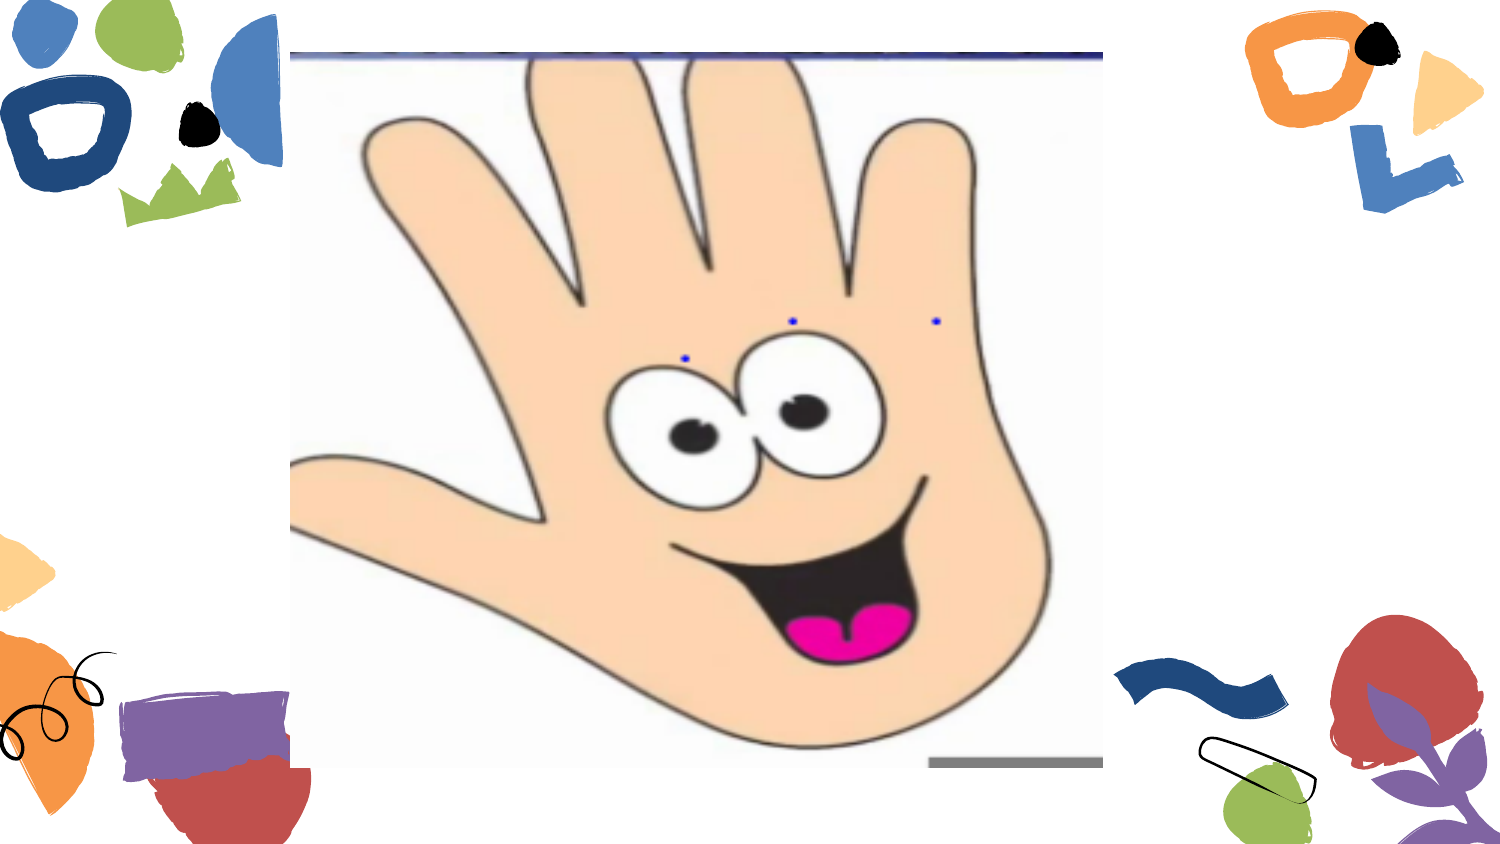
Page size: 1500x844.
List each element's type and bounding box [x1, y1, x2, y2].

picture [290, 51, 1104, 768]
